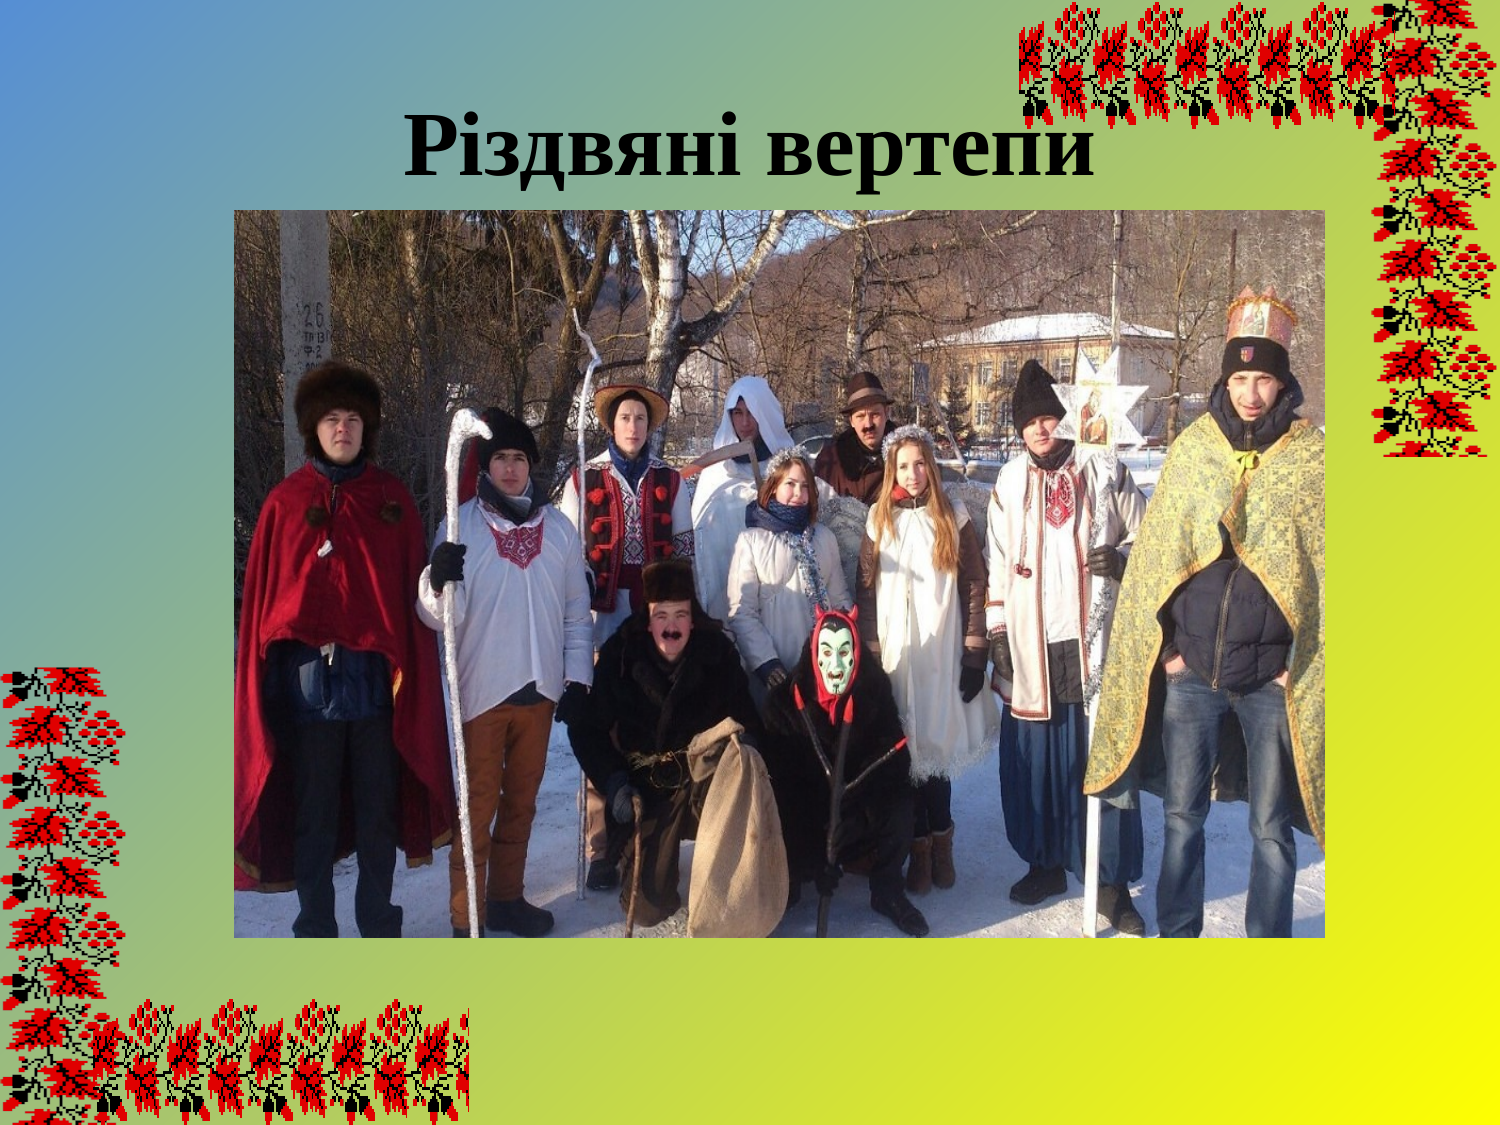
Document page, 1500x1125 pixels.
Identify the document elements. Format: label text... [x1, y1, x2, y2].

title Різдвяні вертепи [74, 44, 1366, 233]
picture [0, 667, 469, 1125]
picture [1019, 0, 1500, 458]
picture [234, 210, 1325, 938]
